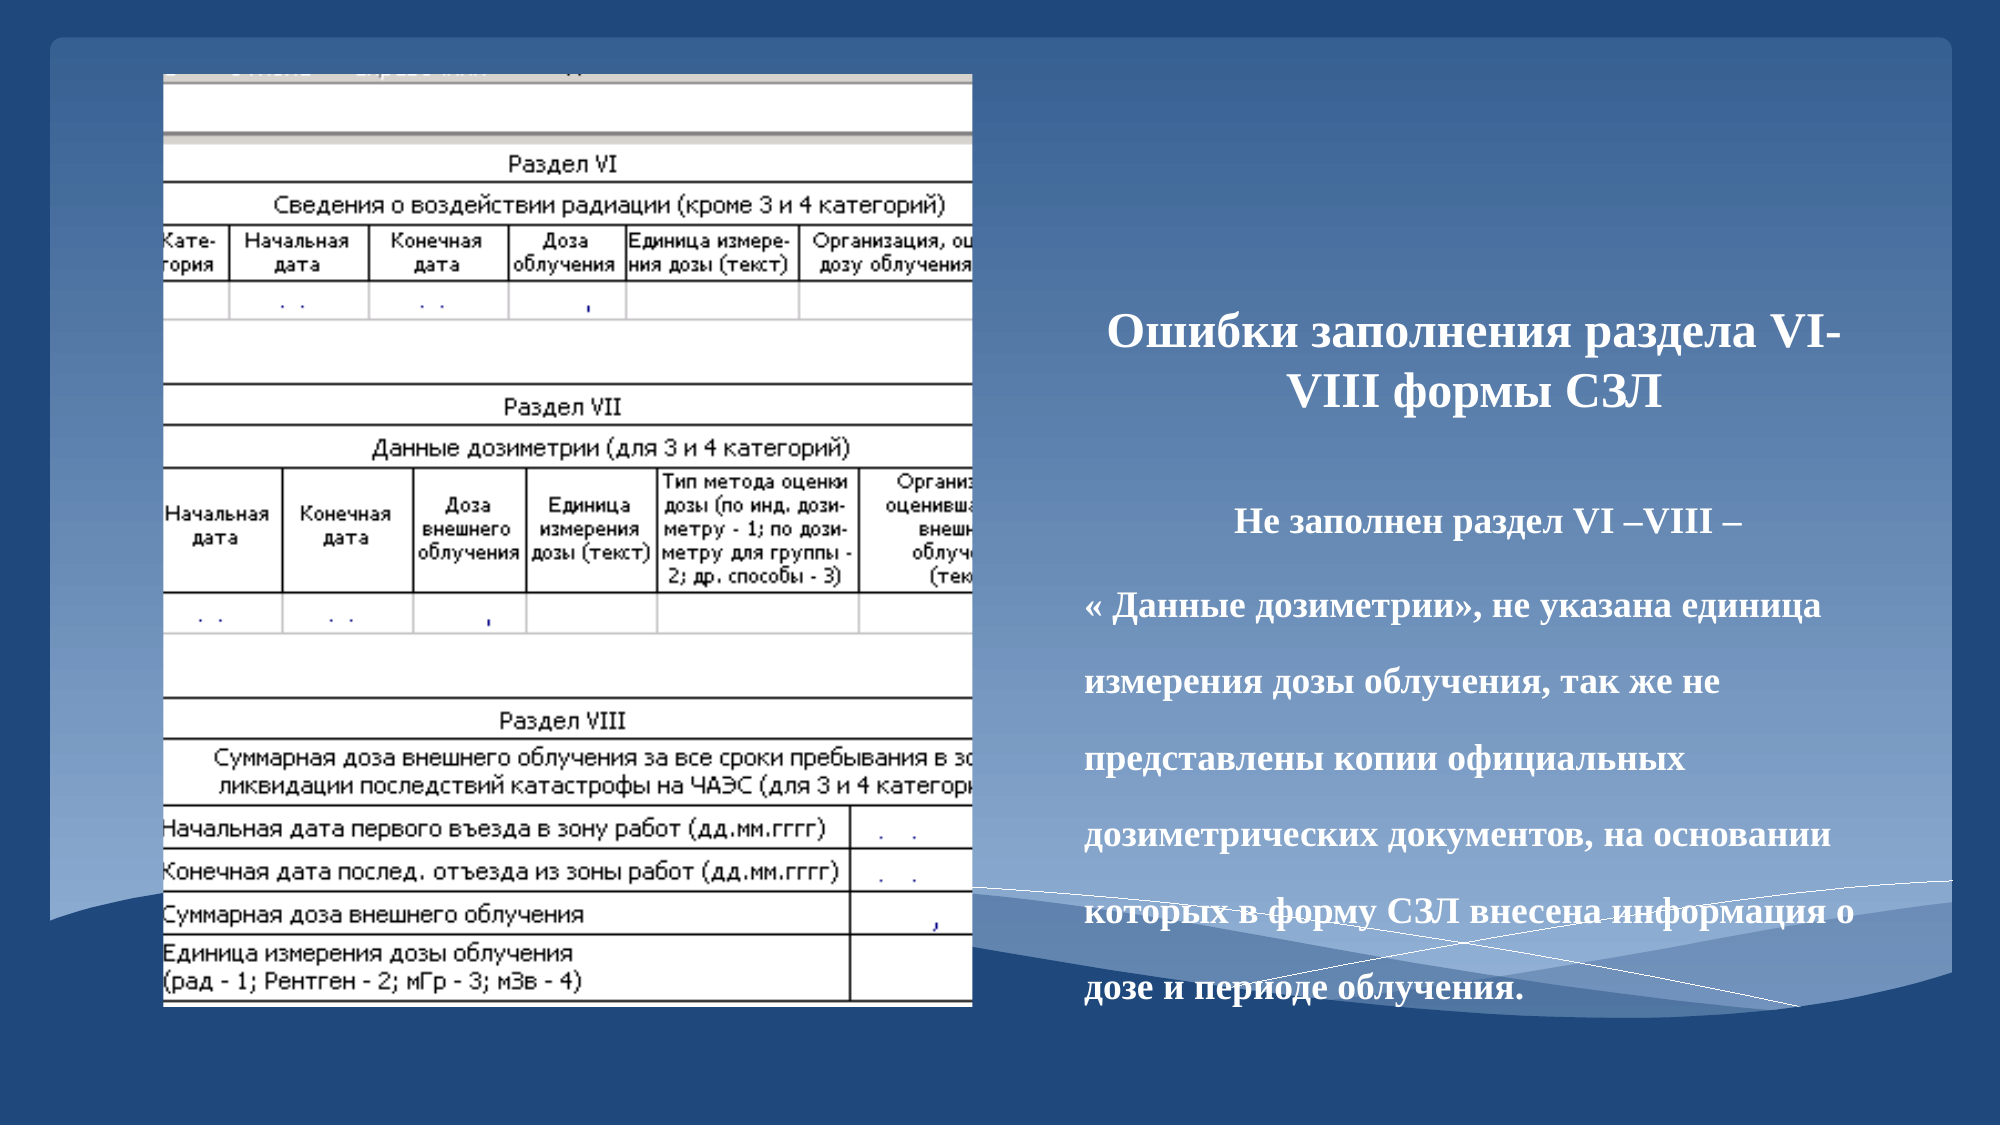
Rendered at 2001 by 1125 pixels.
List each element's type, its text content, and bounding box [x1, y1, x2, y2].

list Не заполнен раздел VI –VIII – « Данные дозиметрии», не указана единица измерения дозы облучения, так же не представлены копии официальных дозиметрических документов, на основании которых в форму СЗЛ внесена информация о дозе и периоде облучения. [1069, 456, 1900, 1065]
title Ошибки заполнения раздела VI-VIII формы СЗЛ [1048, 55, 1900, 425]
picture [163, 73, 973, 1008]
